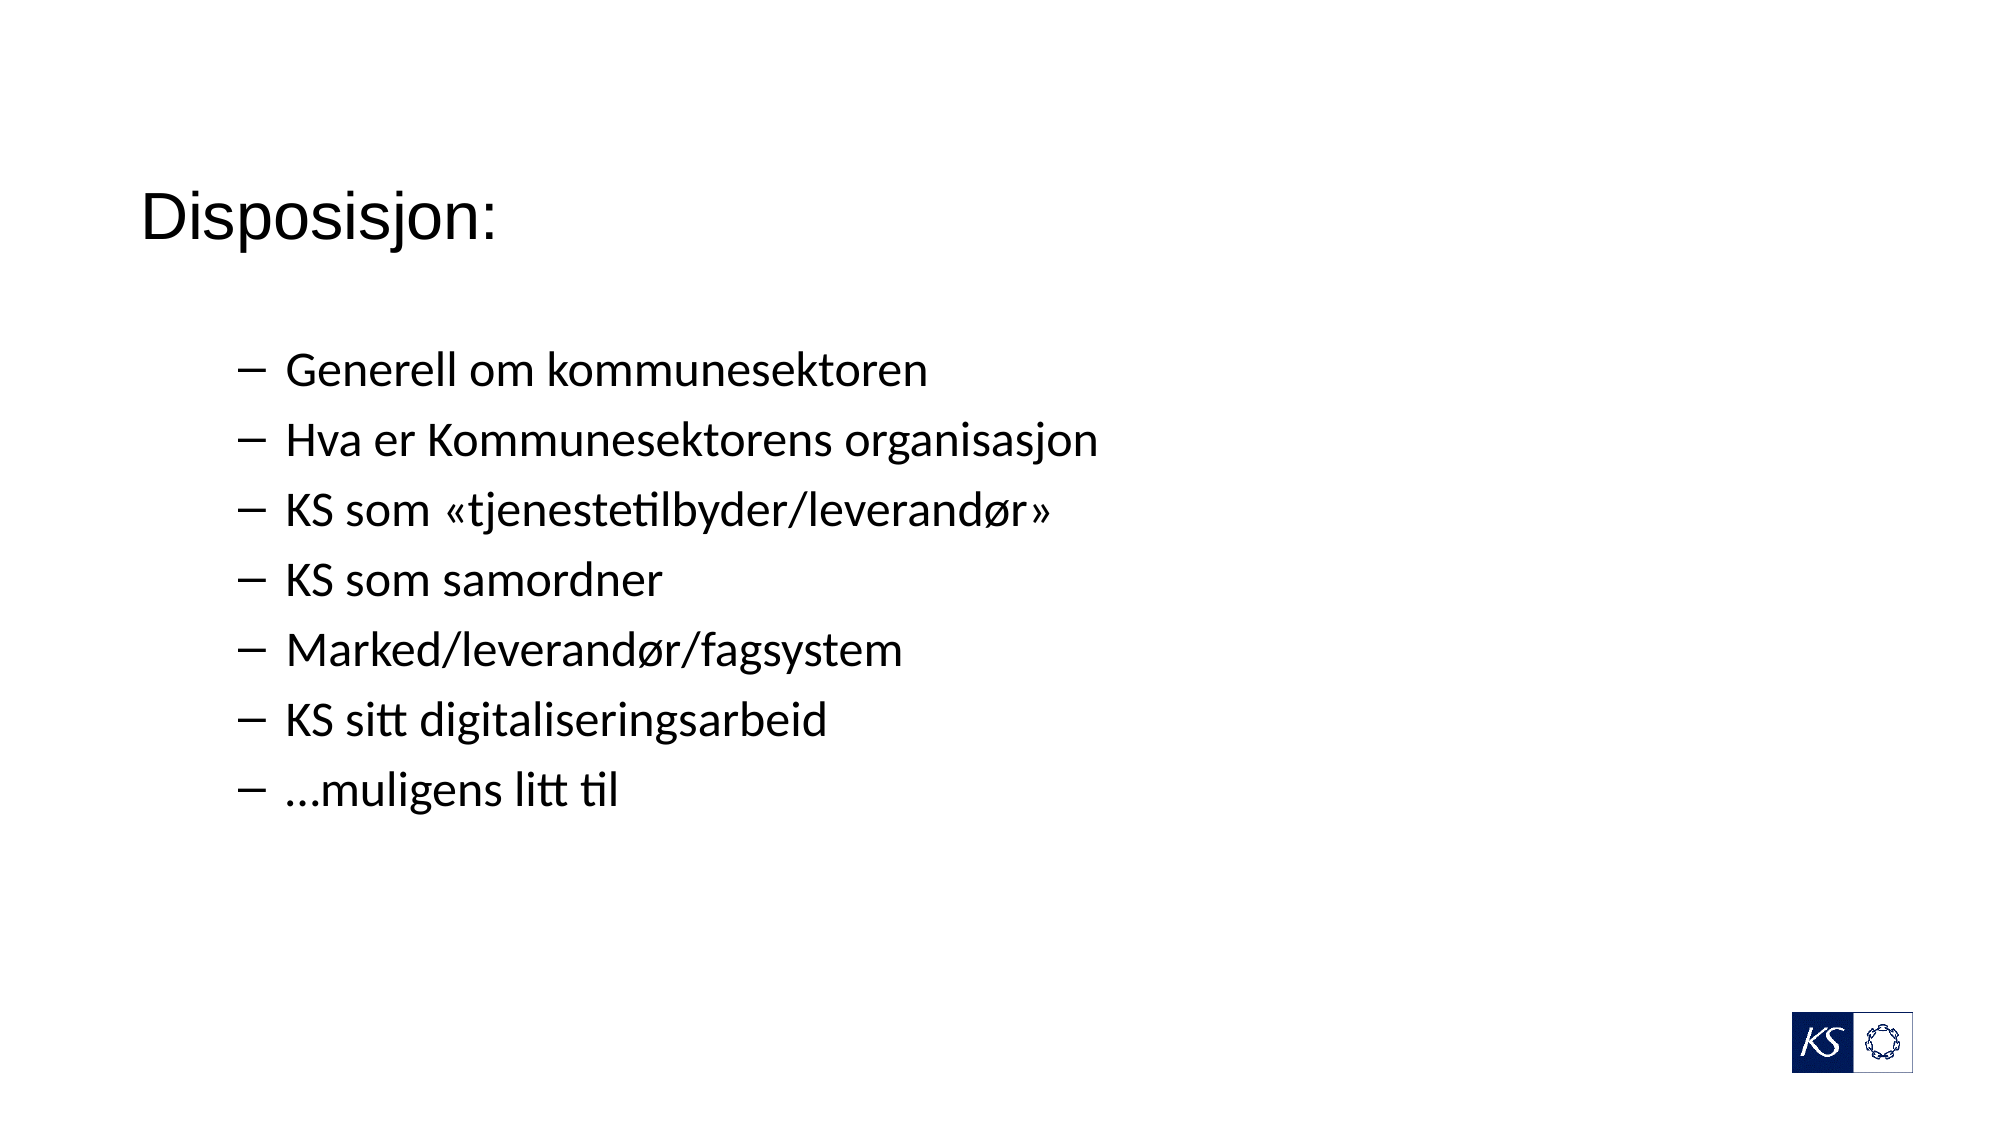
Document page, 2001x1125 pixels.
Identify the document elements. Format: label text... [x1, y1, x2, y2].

picture [1792, 1012, 1913, 1073]
list Generell om kommunesektoren Hva er Kommunesektorens organisasjon KS som «tjenestetilbyder/leverandør» KS som samordner Marked/leverandør/fagsystem KS sitt digitaliseringsarbeid …muligens litt til [148, 329, 1481, 940]
title Disposisjon: [125, 114, 1827, 310]
